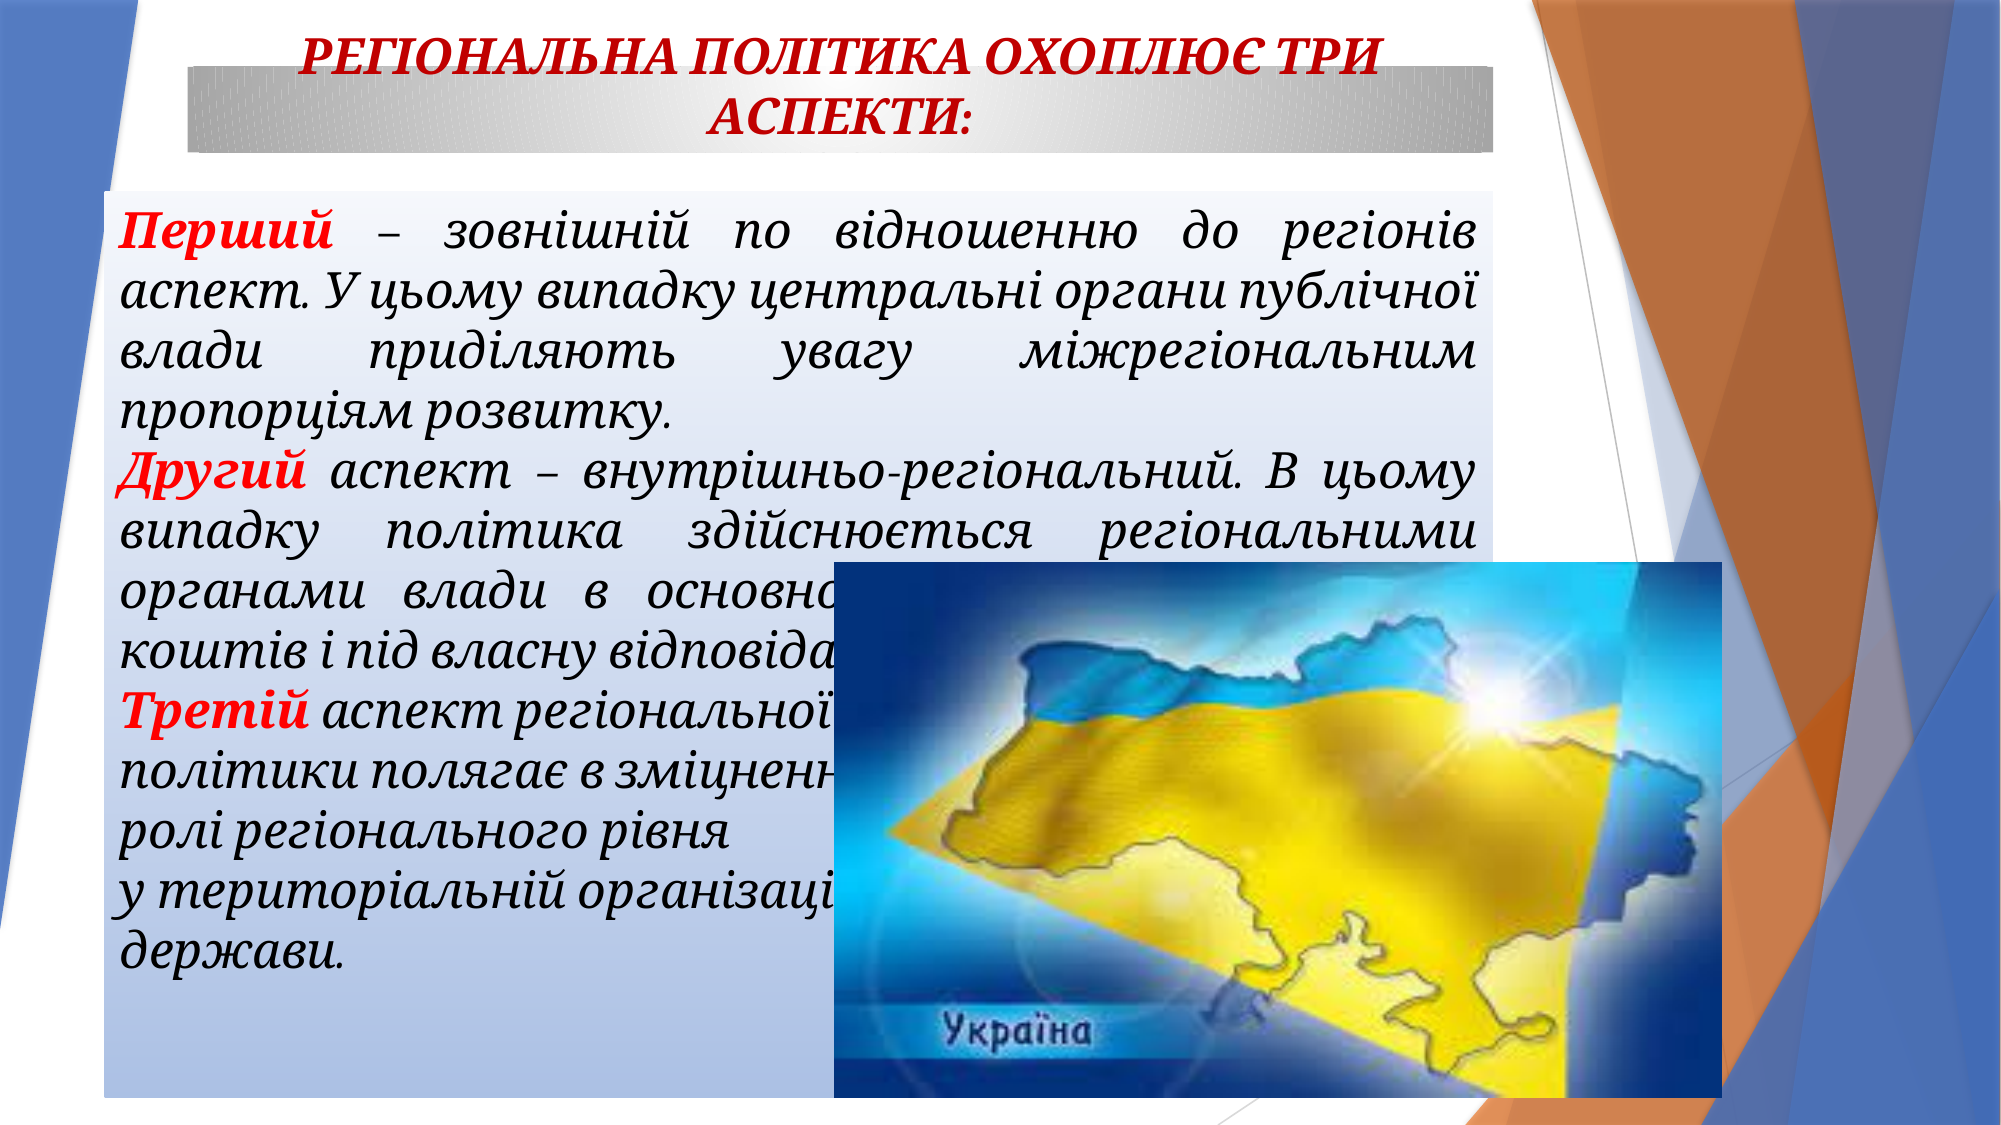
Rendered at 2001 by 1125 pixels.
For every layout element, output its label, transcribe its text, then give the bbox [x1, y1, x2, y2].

subtitle Перший – зовнішній по відношенню до регіонів аспект. У цьому випадку центральні органи публічної влади приділяють увагу міжрегіональним пропорціям розвитку. Другий аспект – внутрішньо-регіональний. В цьому випадку політика здійснюється регіональними органами влади в основному за рахунок власних коштів і під власну відповідальність. Третій аспект регіональної політики полягає в зміцненні ролі регіонального рівня у територіальній організації держави. [104, 191, 1493, 1098]
title РЕГІОНАЛЬНА ПОЛІТИКА ОХОПЛЮЄ ТРИ АСПЕКТИ: [187, 66, 1494, 153]
picture [833, 561, 1722, 1098]
